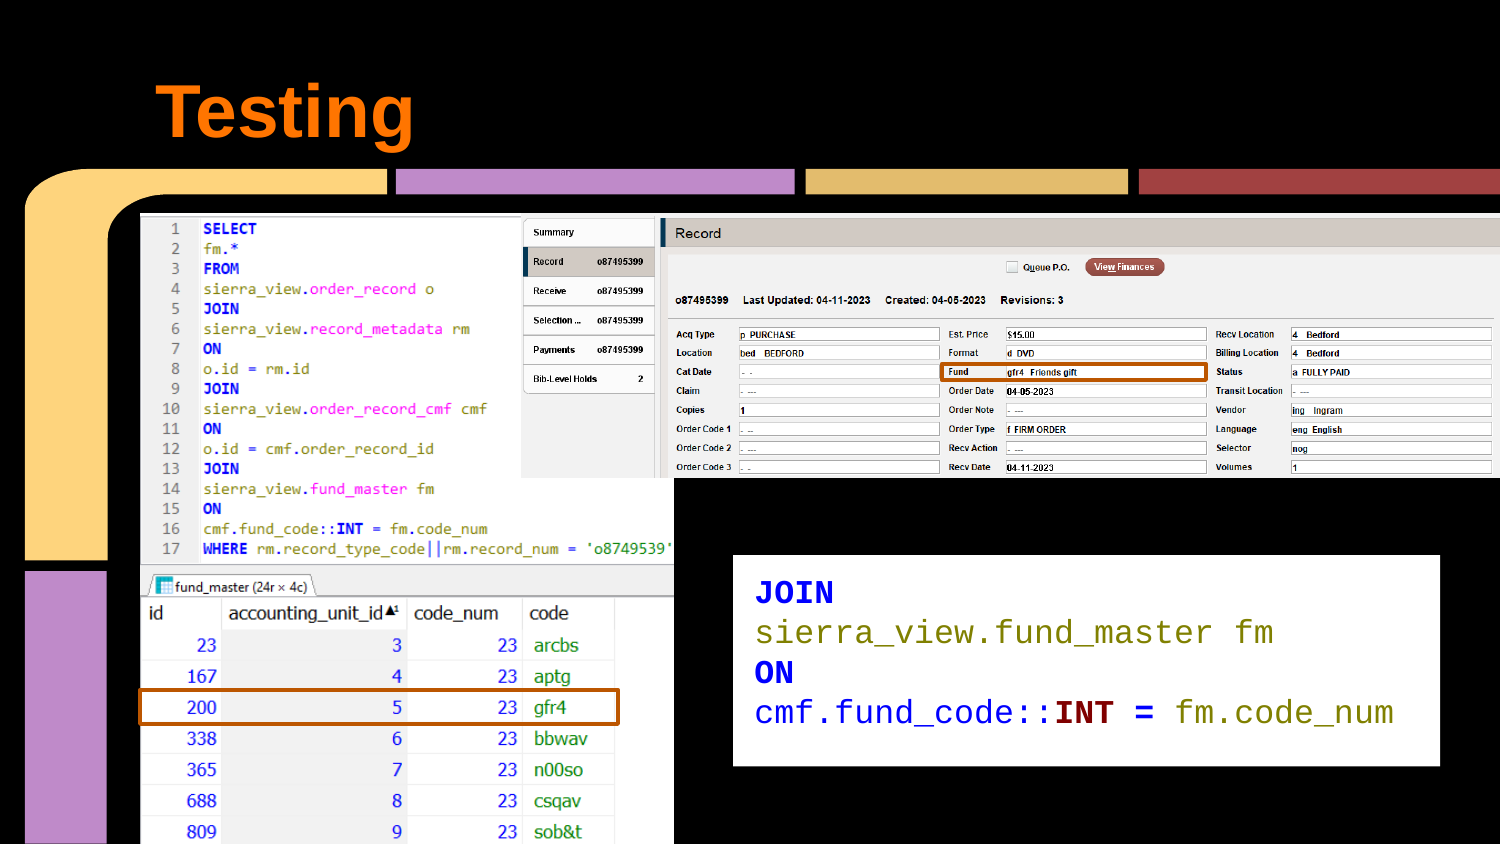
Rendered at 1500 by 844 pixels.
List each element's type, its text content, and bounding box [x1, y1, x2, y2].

picture [139, 213, 1500, 844]
text_box JOIN sierra_view.fund_master fm ON cmf.fund_code::INT = fm.code_num [733, 555, 1441, 767]
title Testing [140, 26, 1425, 168]
